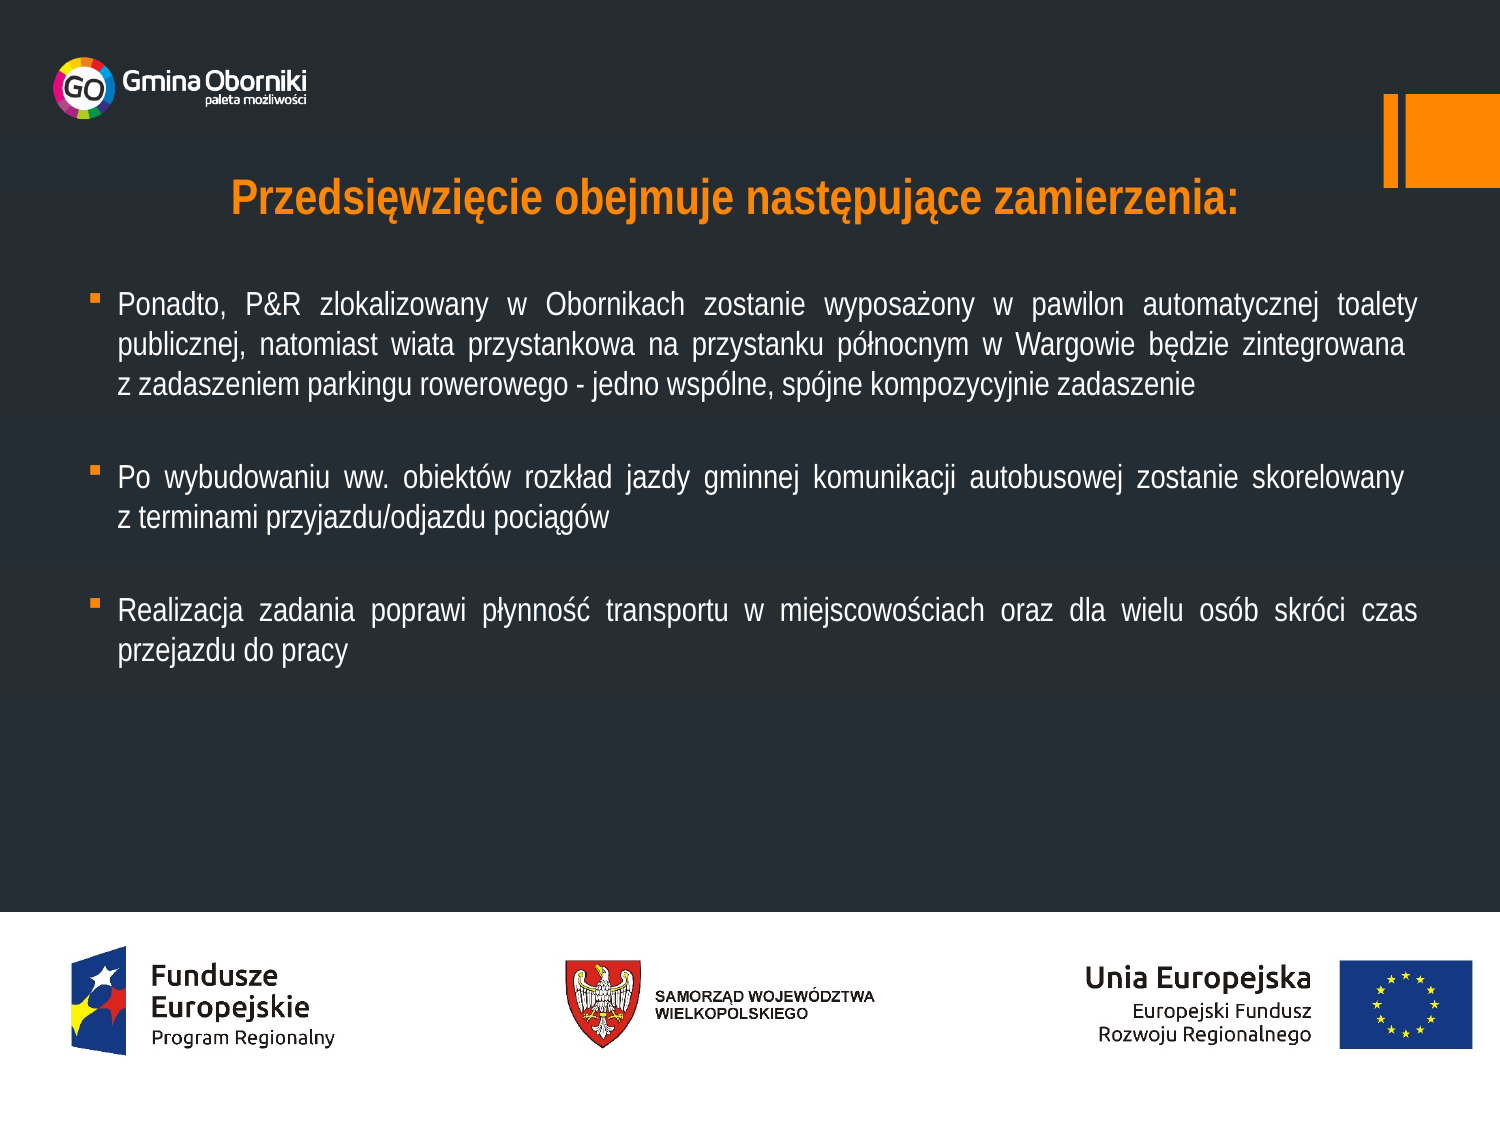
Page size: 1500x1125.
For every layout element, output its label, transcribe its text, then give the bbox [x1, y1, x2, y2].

list Ponadto, P&R zlokalizowany w Obornikach zostanie wyposażony w pawilon automatycznej toalety publicznej, natomiast wiata przystankowa na przystanku północnym w Wargowie będzie zintegrowana z zadaszeniem parkingu rowerowego - jedno wspólne, spójne kompozycyjnie zadaszenie Po wybudowaniu ww. obiektów rozkład jazdy gminnej komunikacji autobusowej zostanie skorelowany z terminami przyjazdu/odjazdu pociągów Realizacja zadania poprawi płynność transportu w miejscowościach oraz dla wielu osób skróci czas przejazdu do pracy [64, 274, 1436, 912]
picture [0, 912, 1500, 1125]
title Przedsięwzięcie obejmuje następujące zamierzenia: [135, 125, 1336, 233]
picture [52, 30, 307, 147]
